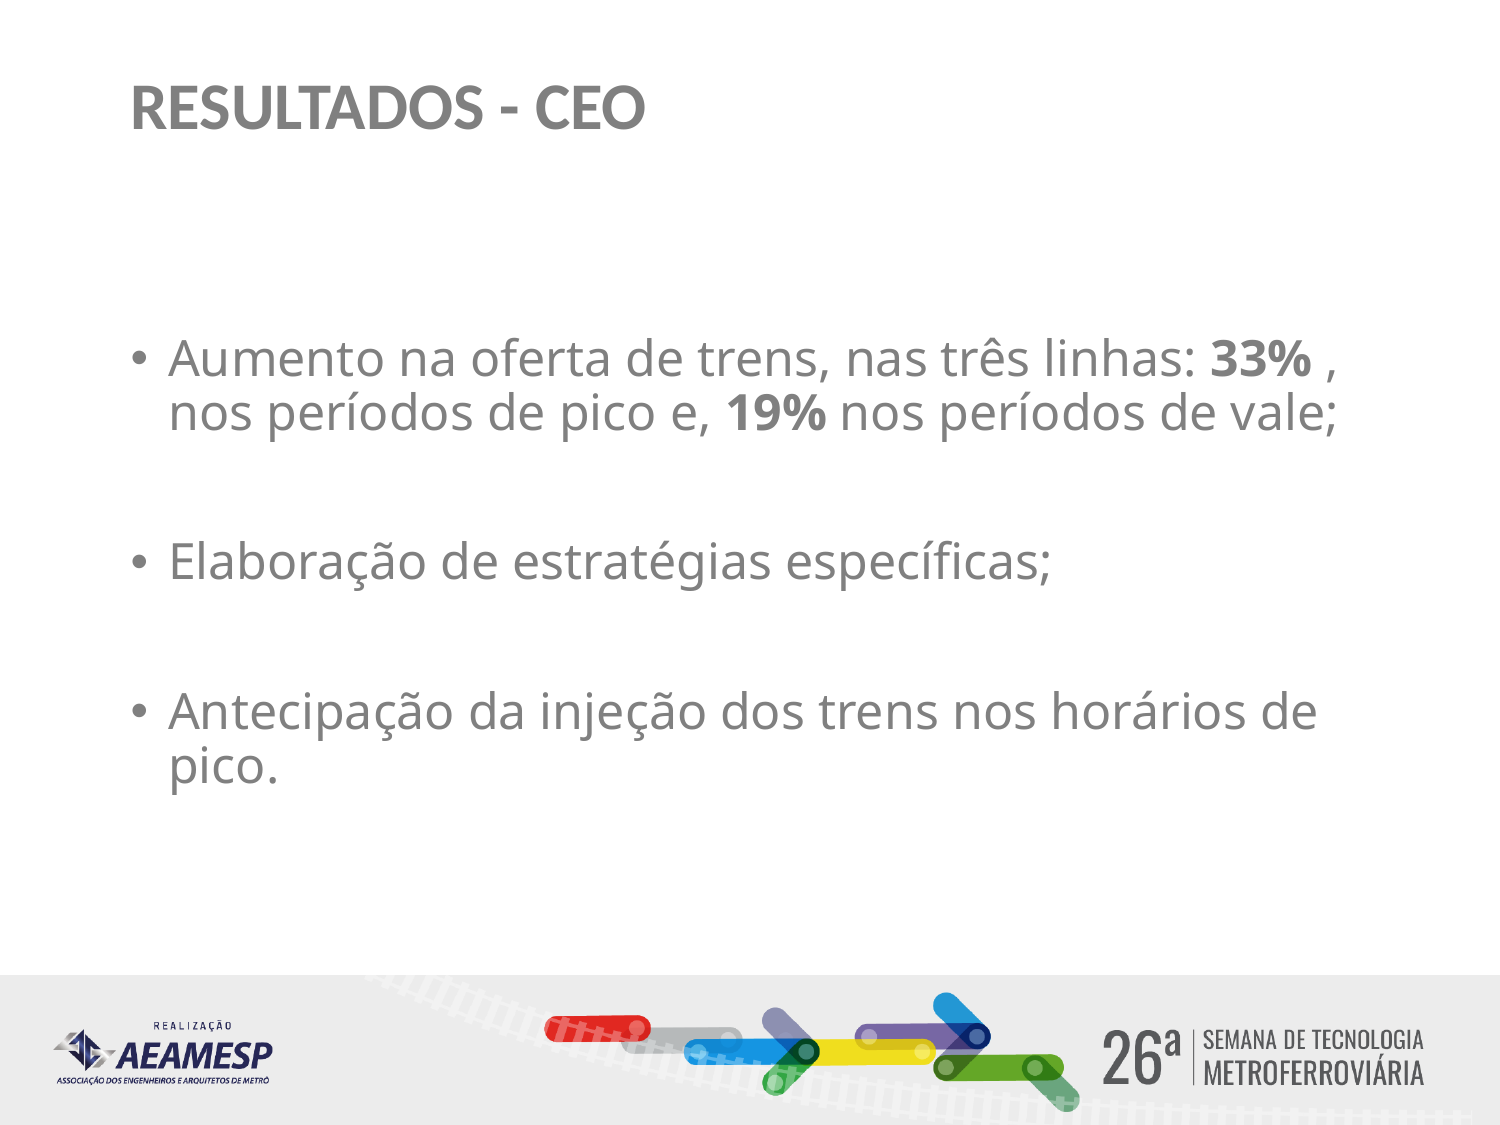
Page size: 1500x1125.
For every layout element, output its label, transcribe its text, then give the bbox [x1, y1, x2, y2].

text_box RESULTADOS - CEO [115, 55, 1276, 150]
picture [0, 975, 1500, 1125]
text_box Aumento na oferta de trens, nas três linhas: 33% , nos períodos de pico e, 19% nos períodos de vale; Elaboração de estratégias específicas; Antecipação da injeção dos trens nos horários de pico. [115, 318, 1360, 780]
